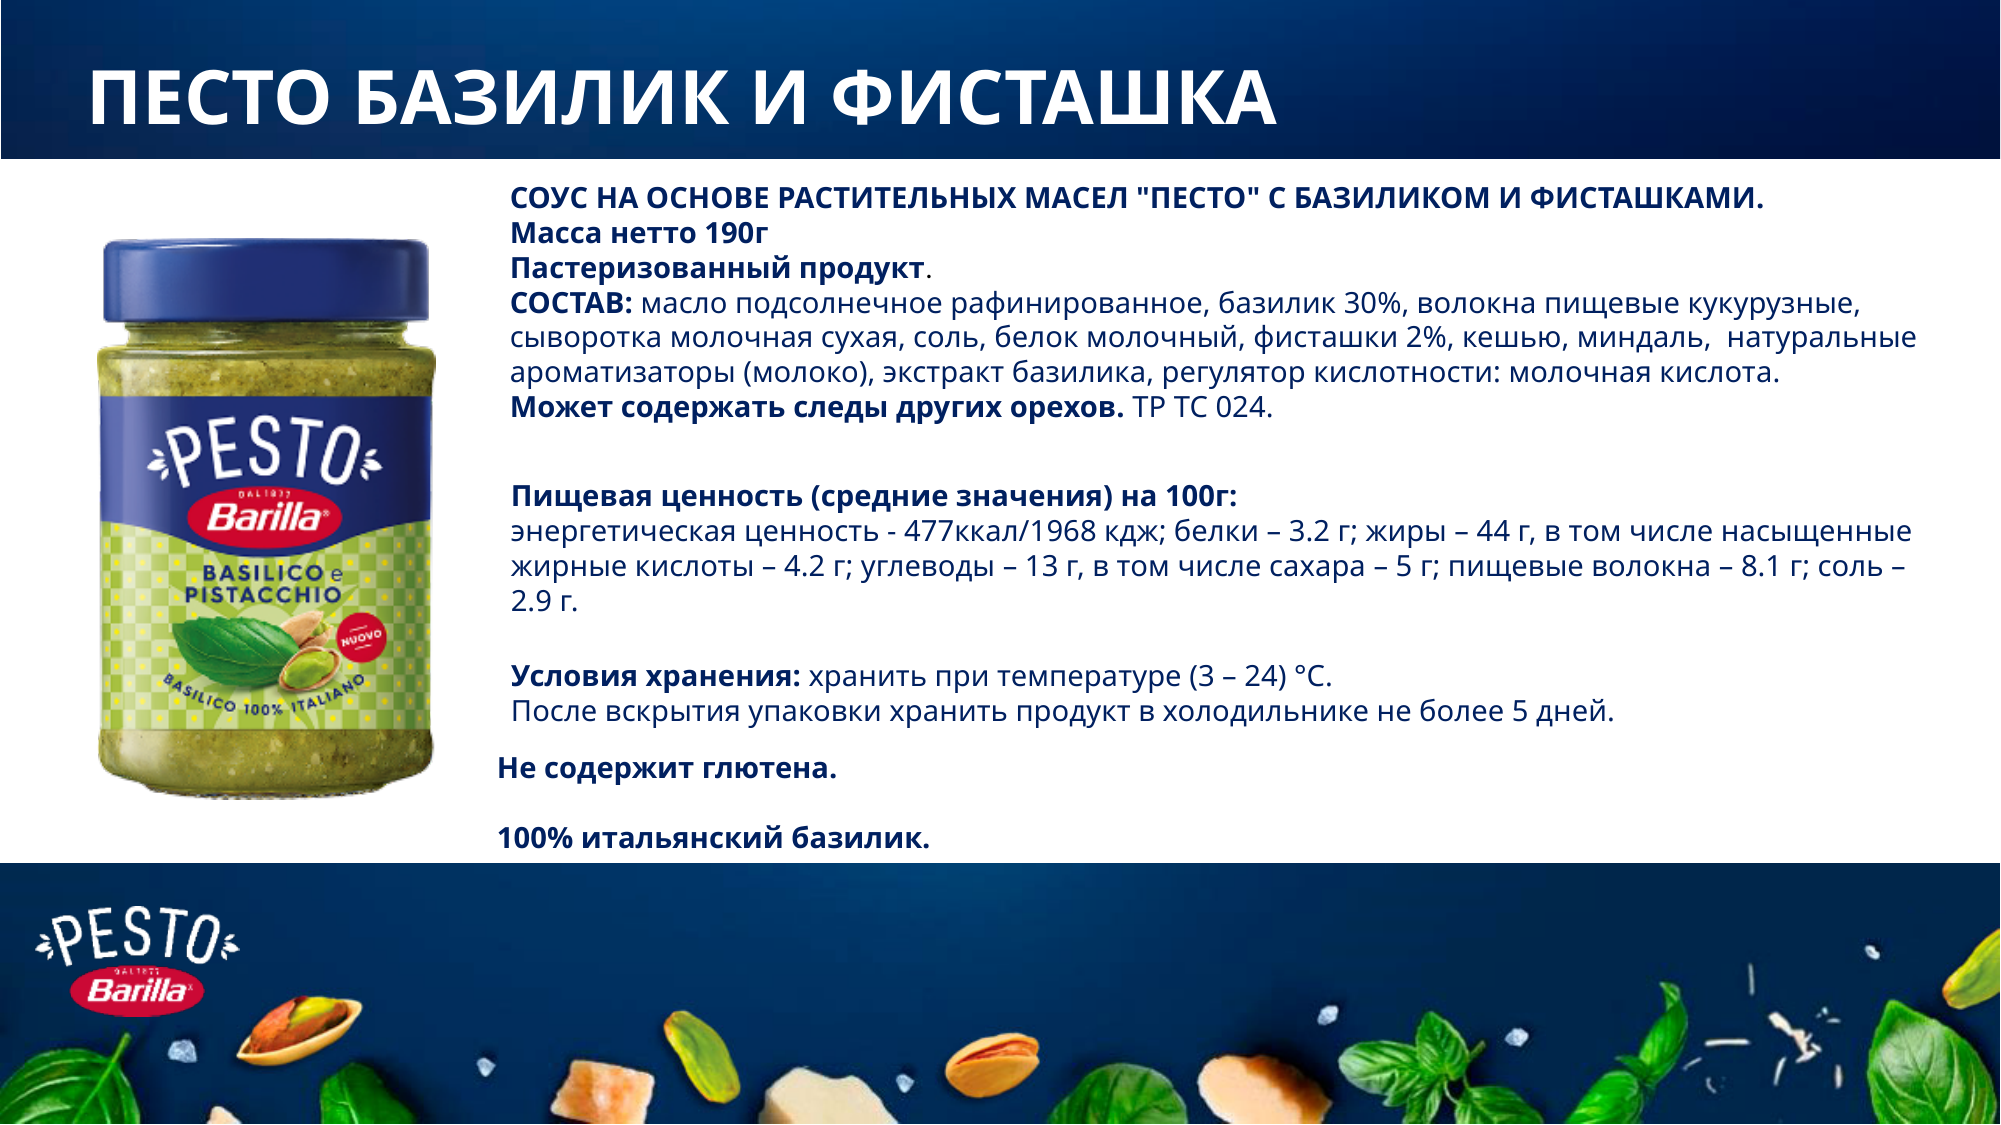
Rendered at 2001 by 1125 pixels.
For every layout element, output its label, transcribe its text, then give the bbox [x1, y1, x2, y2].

text_box СОУС НА ОСНОВЕ РАСТИТЕЛЬНЫХ МАСЕЛ "ПЕСТО" С БАЗИЛИКОМ И ФИСТАШКАМИ. Масса нетто 190г Пастеризованный продукт. СОСТАВ: масло подсолнечное рафинированное, базилик 30%, волокна пищевые кукурузные, сыворотка молочная сухая, соль, белок молочный, фисташки 2%, кешью, миндаль, натуральные ароматизаторы (молоко), экстракт базилика, регулятор кислотности: молочная кислота. Может содержать следы других орехов. ТР ТС 024. [495, 171, 1999, 467]
text_box Не содержит глютена. 100% итальянский базилик. [482, 742, 954, 863]
picture [0, 863, 2000, 1124]
text_box ПЕСТО БАЗИЛИК И ФИСТАШКА [71, 42, 1313, 148]
picture [2, 0, 1999, 159]
text_box Пищевая ценность (средние значения) на 100г: энергетическая ценность - 477ккал/1968 кдж; белки – 3.2 г; жиры – 44 г, в том числе насыщенные жирные кислоты – 4.2 г; углеводы – 13 г, в том числе сахарa – 5 г; пищевые волокна – 8.1 г; соль – 2.9 г. [496, 469, 1970, 625]
text_box Условия хранения: хранить при температуре (3 – 24) °С. После вскрытия упаковки хранить продукт в холодильнике не более 5 дней. [496, 650, 1773, 735]
picture [97, 238, 436, 800]
